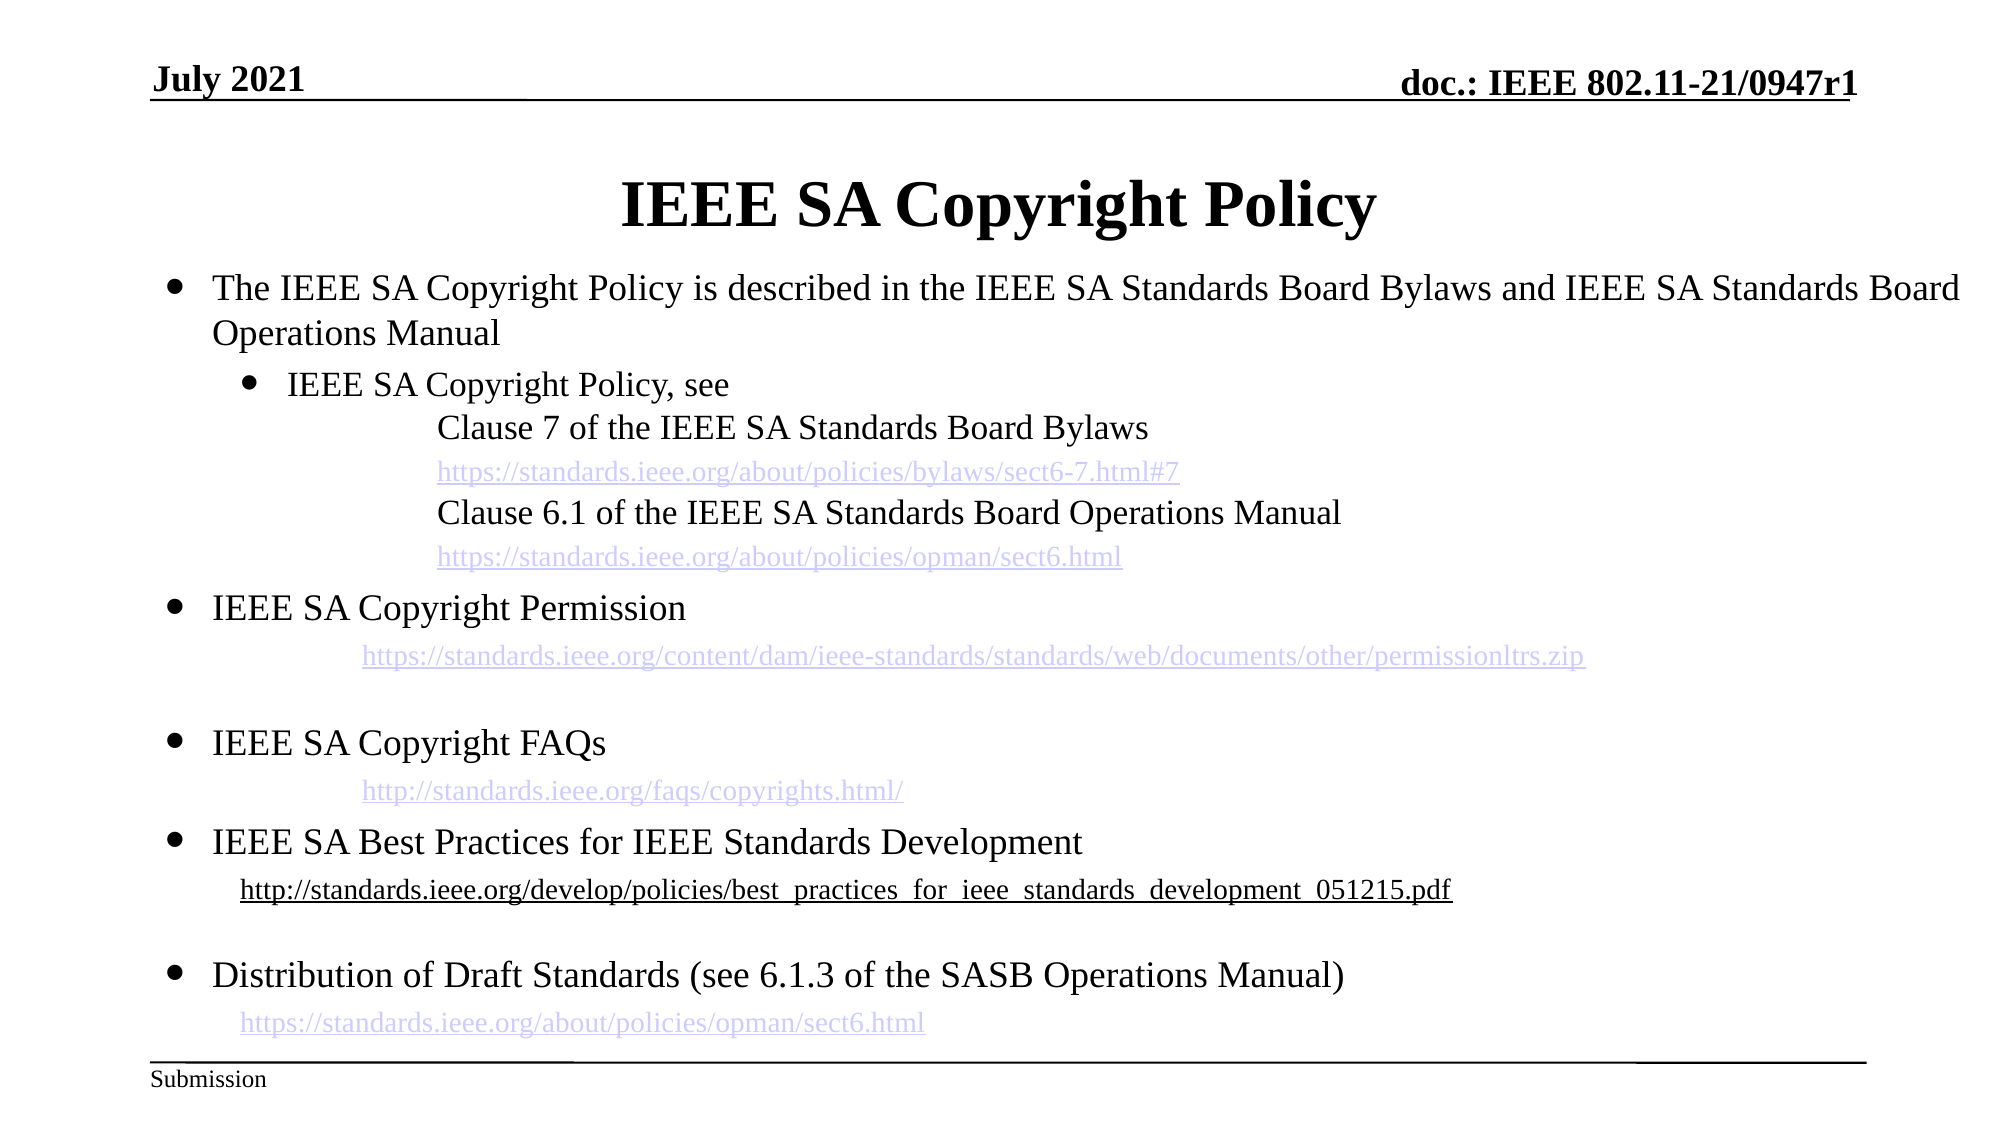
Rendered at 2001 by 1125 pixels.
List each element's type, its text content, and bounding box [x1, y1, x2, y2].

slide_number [152, 54, 563, 100]
list The IEEE SA Copyright Policy is described in the IEEE SA Standards Board Bylaws and IEEE SA Standards Board Operations Manual IEEE SA Copyright Policy, see Clause 7 of the IEEE SA Standards Board Bylaws https://standards.ieee.org/about/policies/bylaws/sect6-7.html#7 Clause 6.1 of the IEEE SA Standards Board Operations Manual https://standards.ieee.org/about/policies/opman/sect6.html IEEE SA Copyright Permission https://standards.ieee.org/content/dam/ieee-standards/standards/web/documents/other/permissionltrs.zip IEEE SA Copyright FAQs http://standards.ieee.org/faqs/copyrights.html/ IEEE SA Best Practices for IEEE Standards Development http://standards.ieee.org/develop/policies/best_practices_for_ieee_standards_development_051215.pdf Distribution of Draft Standards (see 6.1.3 of the SASB Operations Manual) https://standards.ieee.org/about/policies/opman/sect6.html [0, 255, 1981, 954]
title IEEE SA Copyright Policy [149, 112, 1850, 255]
